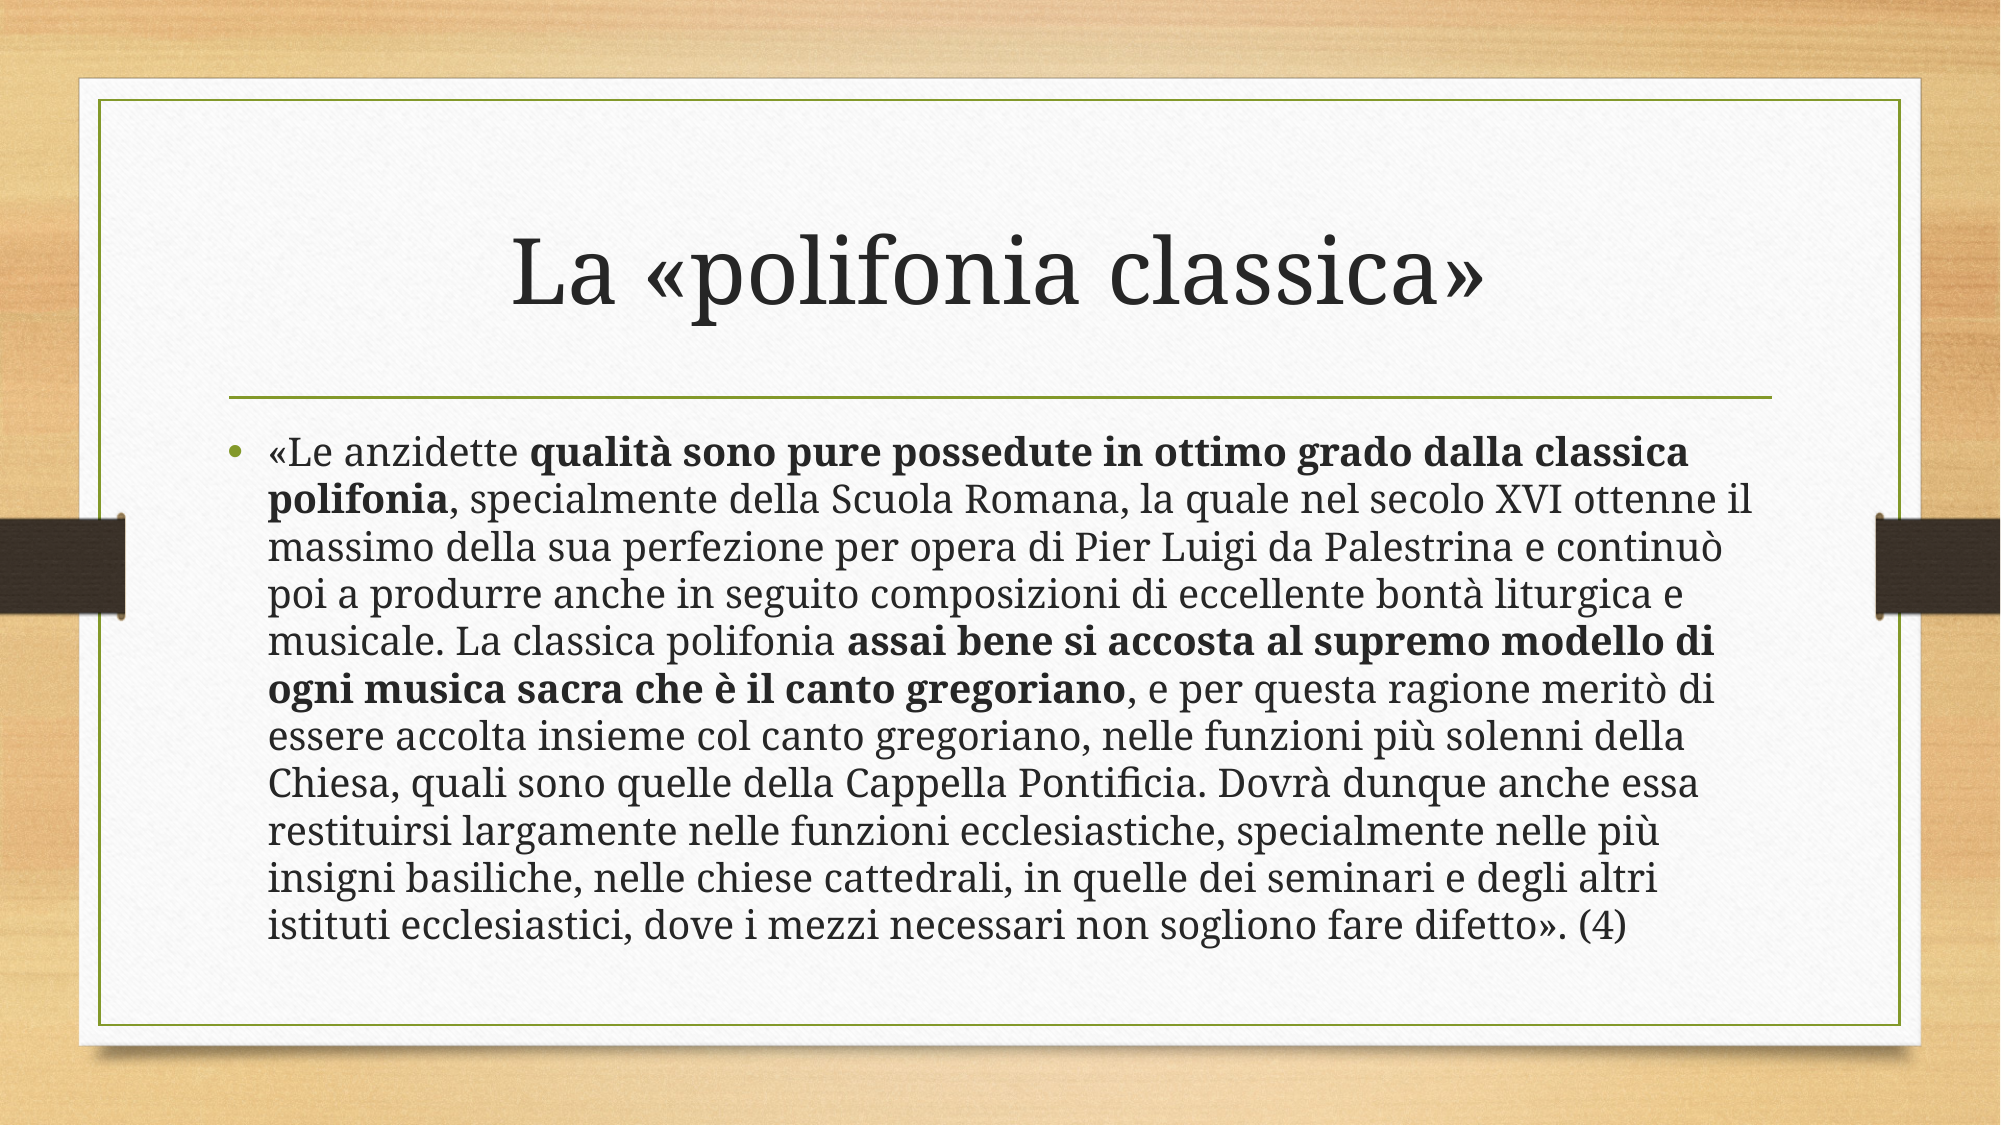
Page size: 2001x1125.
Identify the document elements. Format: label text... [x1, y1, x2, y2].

picture [0, 0, 2001, 1125]
title La «polifonia classica» [212, 161, 1788, 375]
list «Le anzidette qualità sono pure possedute in ottimo grado dalla classica polifonia, specialmente della Scuola Romana, la quale nel secolo XVI ottenne il massimo della sua perfezione per opera di Pier Luigi da Palestrina e continuò poi a produrre anche in seguito composizioni di eccellente bontà liturgica e musicale. La classica polifonia assai bene si accosta al supremo modello di ogni musica sacra che è il canto gregoriano, e per questa ragione meritò di essere accolta insieme col canto gregoriano, nelle funzioni più solenni della Chiesa, quali sono quelle della Cappella Pontificia. Dovrà dunque anche essa restituirsi largamente nelle funzioni ecclesiastiche, specialmente nelle più insigni basiliche, nelle chiese cattedrali, in quelle dei seminari e degli altri istituti ecclesiastici, dove i mezzi necessari non sogliono fare difetto». (4) [212, 419, 1788, 1008]
